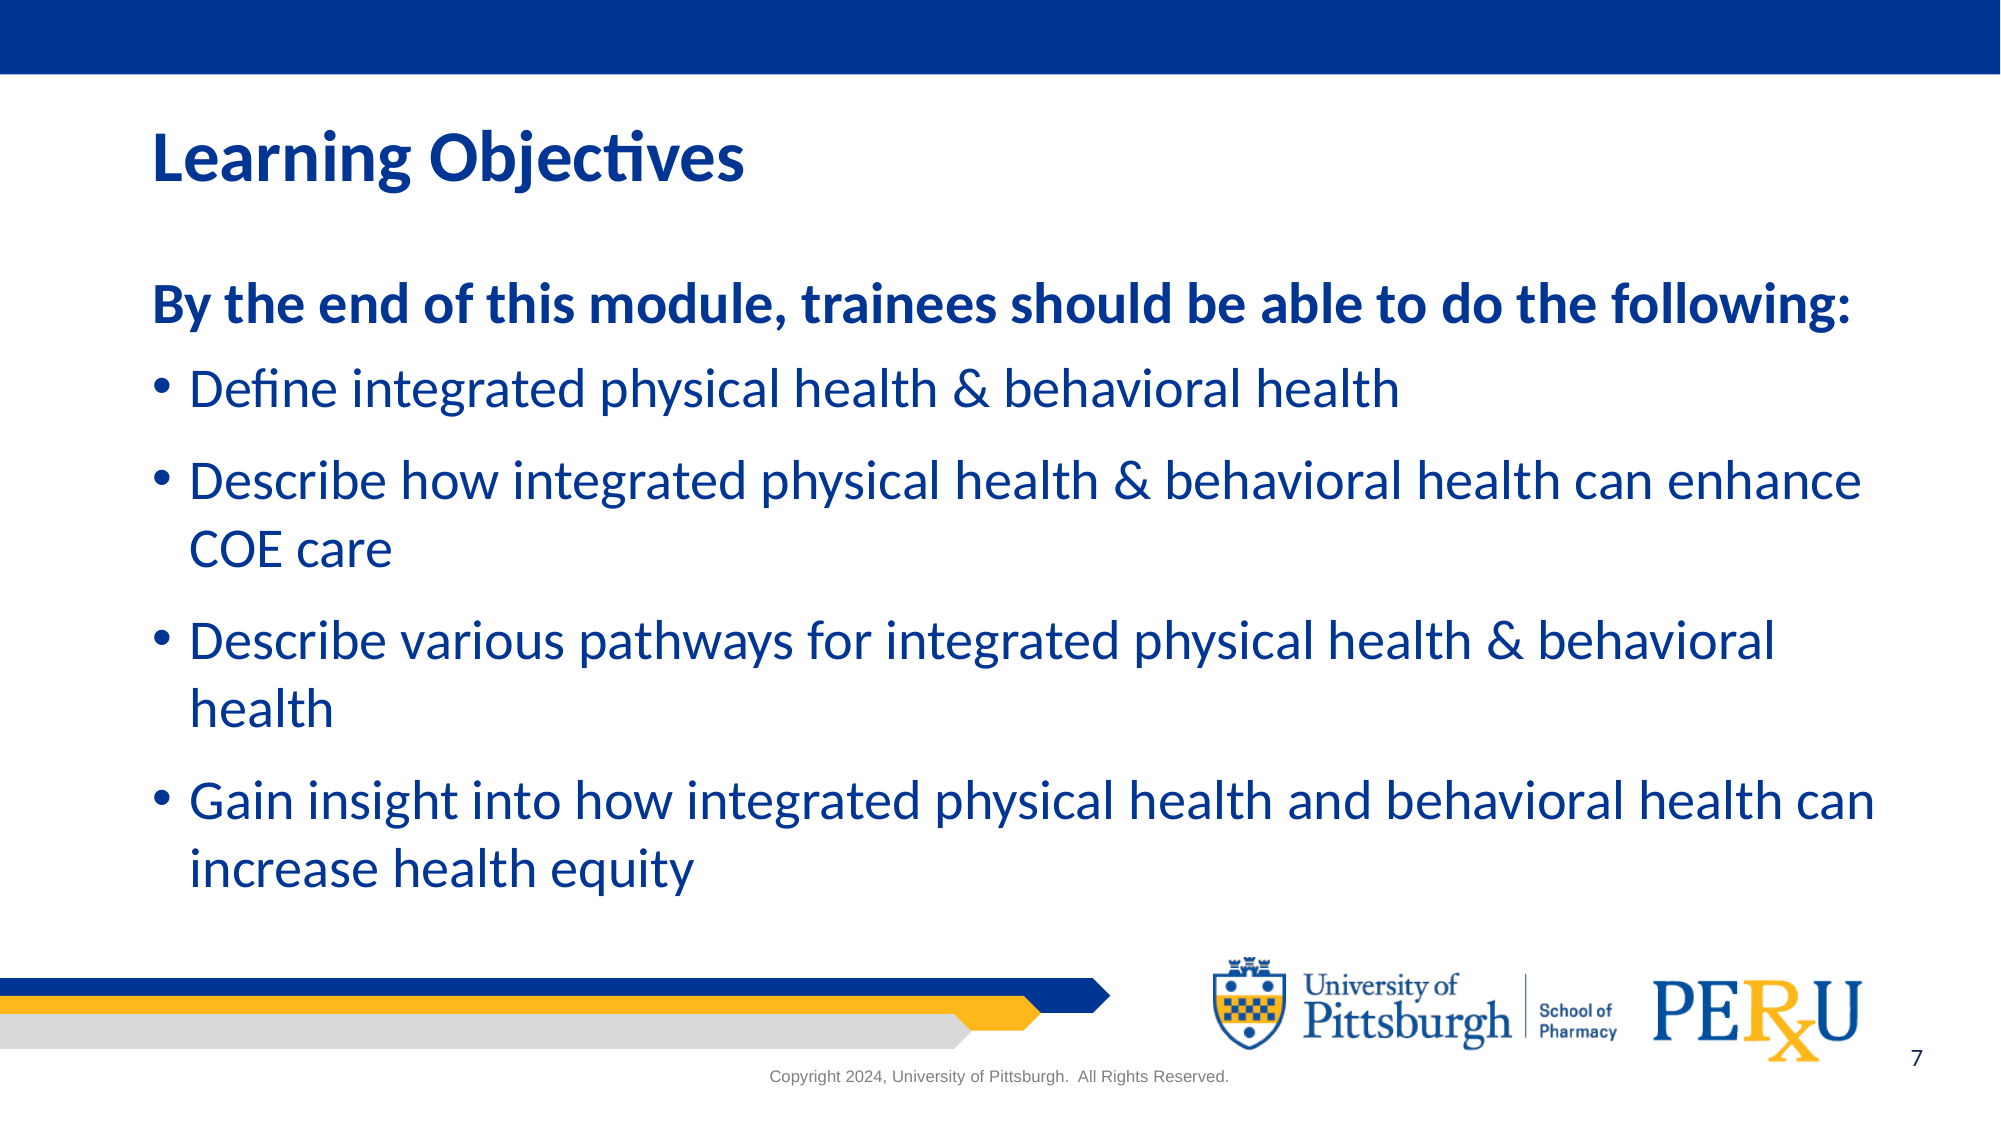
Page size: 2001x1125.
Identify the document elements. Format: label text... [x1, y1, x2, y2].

list Define integrated physical health & behavioral health Describe how integrated physical health & behavioral health can enhance COE care Describe various pathways for integrated physical health & behavioral health Gain insight into how integrated physical health and behavioral health can increase health equity [137, 343, 1924, 876]
title Learning Objectives [137, 105, 1863, 258]
picture [1213, 957, 1863, 1062]
